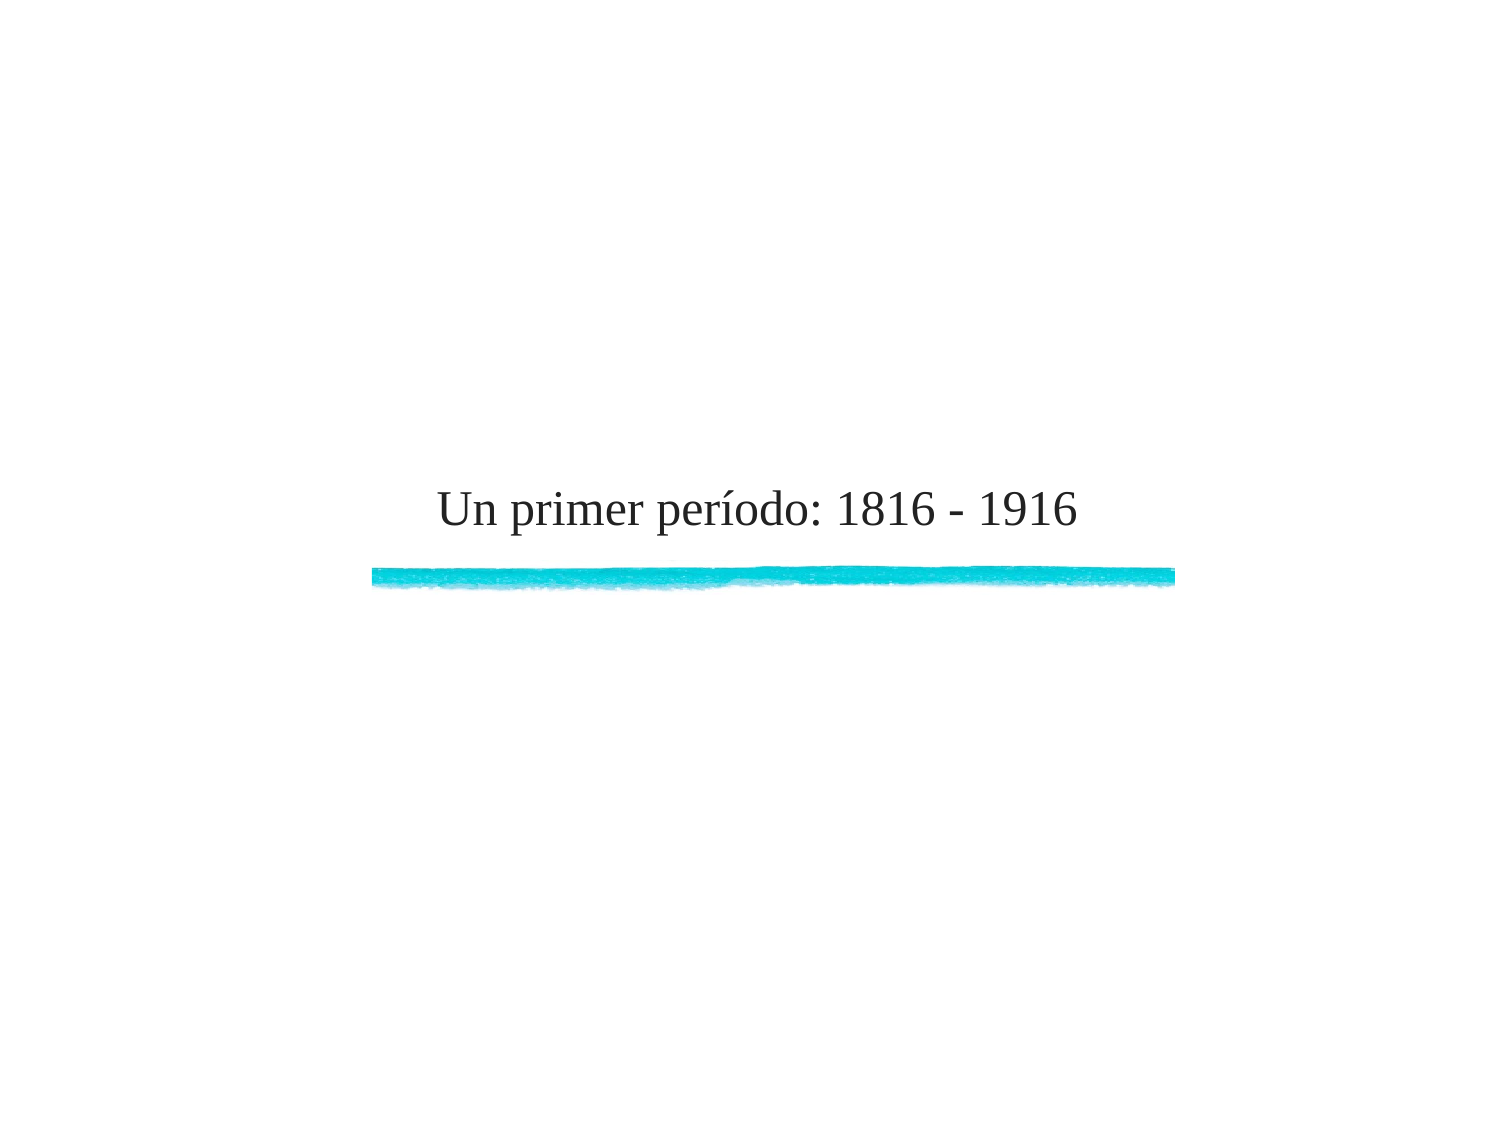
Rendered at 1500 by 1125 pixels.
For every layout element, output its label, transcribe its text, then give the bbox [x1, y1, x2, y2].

text_box Un primer período: 1816 - 1916 [421, 467, 1093, 543]
picture [371, 560, 1211, 595]
